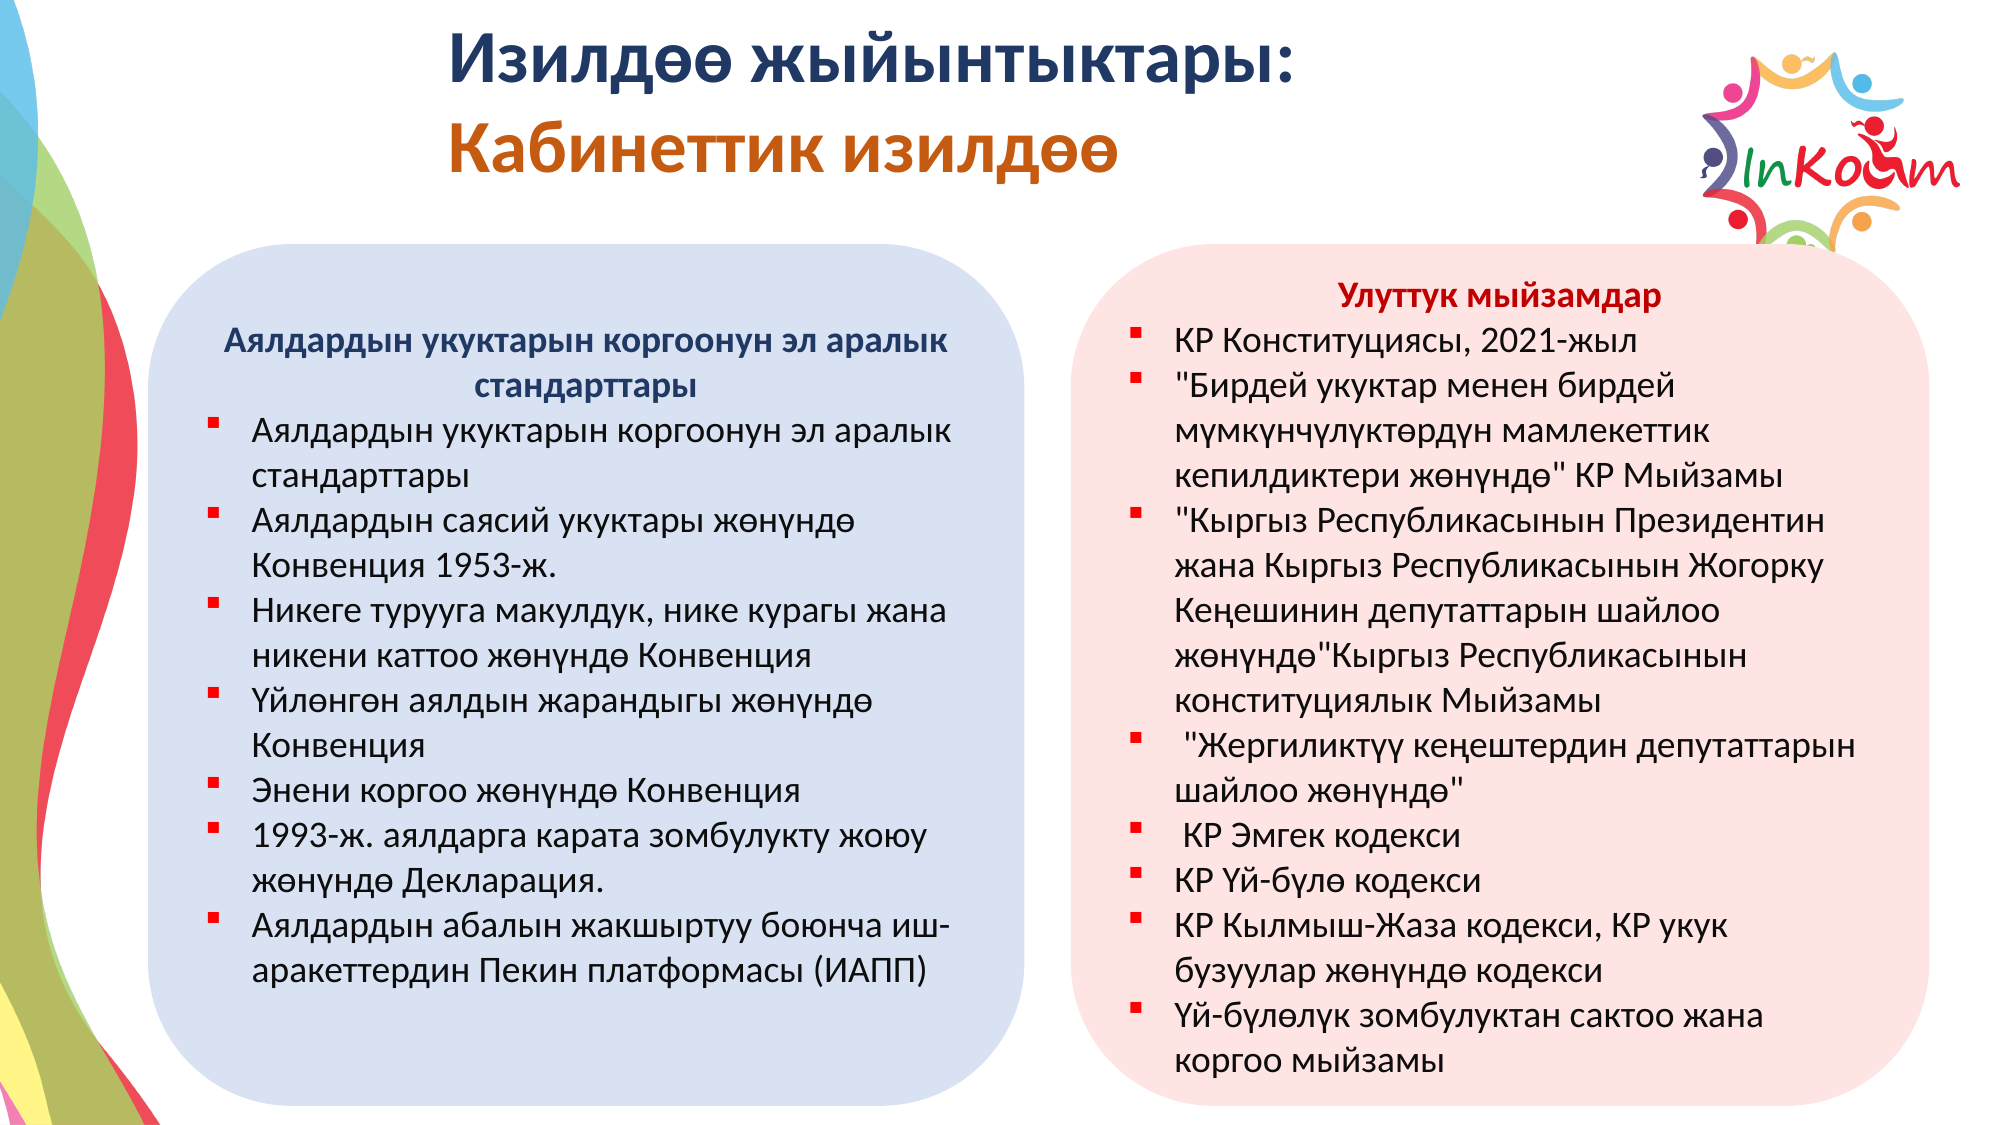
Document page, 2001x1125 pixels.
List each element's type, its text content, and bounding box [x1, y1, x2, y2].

text_box Изилдөө жыйынтыктары: Кабинеттик изилдөө [433, 0, 1650, 195]
picture [1678, 36, 1983, 273]
text_box Улуттук мыйзамдар КР Конституциясы, 2021-жыл "Бирдей укуктар менен бирдей мүмкүнчүлүктөрдүн мамлекеттик кепилдиктери жөнүндө" КР Мыйзамы "Кыргыз Республикасынын Президентин жана Кыргыз Республикасынын Жогорку Кеңешинин депутаттарын шайлоо жөнүндө"Кыргыз Республикасынын конституциялык Мыйзамы "Жергиликтүү кеңештердин депутаттарын шайлоо жөнүндө" КР Эмгек кодекси КР Үй-бүлө кодекси КР Кылмыш-Жаза кодекси, КР укук бузуулар жөнүндө кодекси Үй-бүлөлүк зомбулуктан сактоо жана коргоо мыйзамы [1070, 244, 1930, 1106]
text_box Аялдардын укуктарын коргоонун эл аралык стандарттары Аялдардын укуктарын коргоонун эл аралык стандарттары Аялдардын саясий укуктары жөнүндө Конвенция 1953-ж. Никеге турууга макулдук, нике курагы жана никени каттоо жөнүндө Конвенция Үйлөнгөн аялдын жарандыгы жөнүндө Конвенция Энени коргоо жөнүндө Конвенция 1993-ж. аялдарга карата зомбулукту жоюу жөнүндө Декларация. Аялдардын абалын жакшыртуу боюнча иш-аракеттердин Пекин платформасы (ИАПП) [148, 244, 1025, 1106]
picture [0, 0, 194, 1125]
